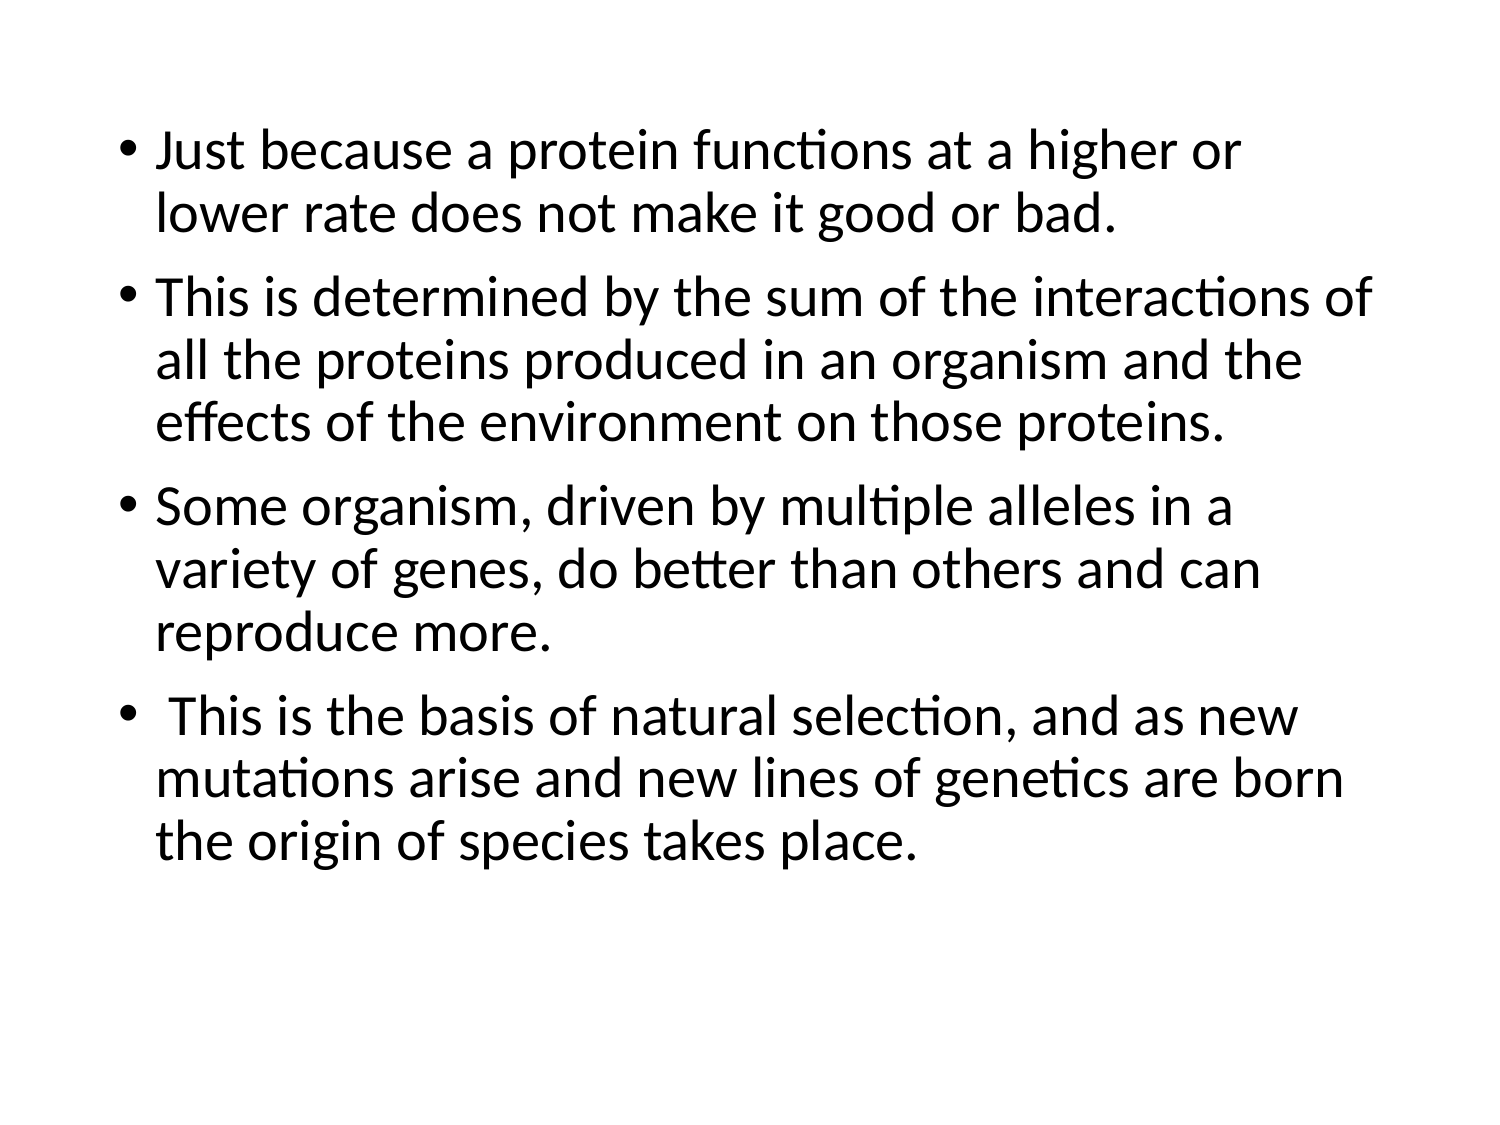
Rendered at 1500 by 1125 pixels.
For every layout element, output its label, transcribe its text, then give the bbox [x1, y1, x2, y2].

list Just because a protein functions at a higher or lower rate does not make it good or bad. This is determined by the sum of the interactions of all the proteins produced in an organism and the effects of the environment on those proteins. Some organism, driven by multiple alleles in a variety of genes, do better than others and can reproduce more. This is the basis of natural selection, and as new mutations arise and new lines of genetics are born the origin of species takes place. [103, 111, 1404, 1014]
